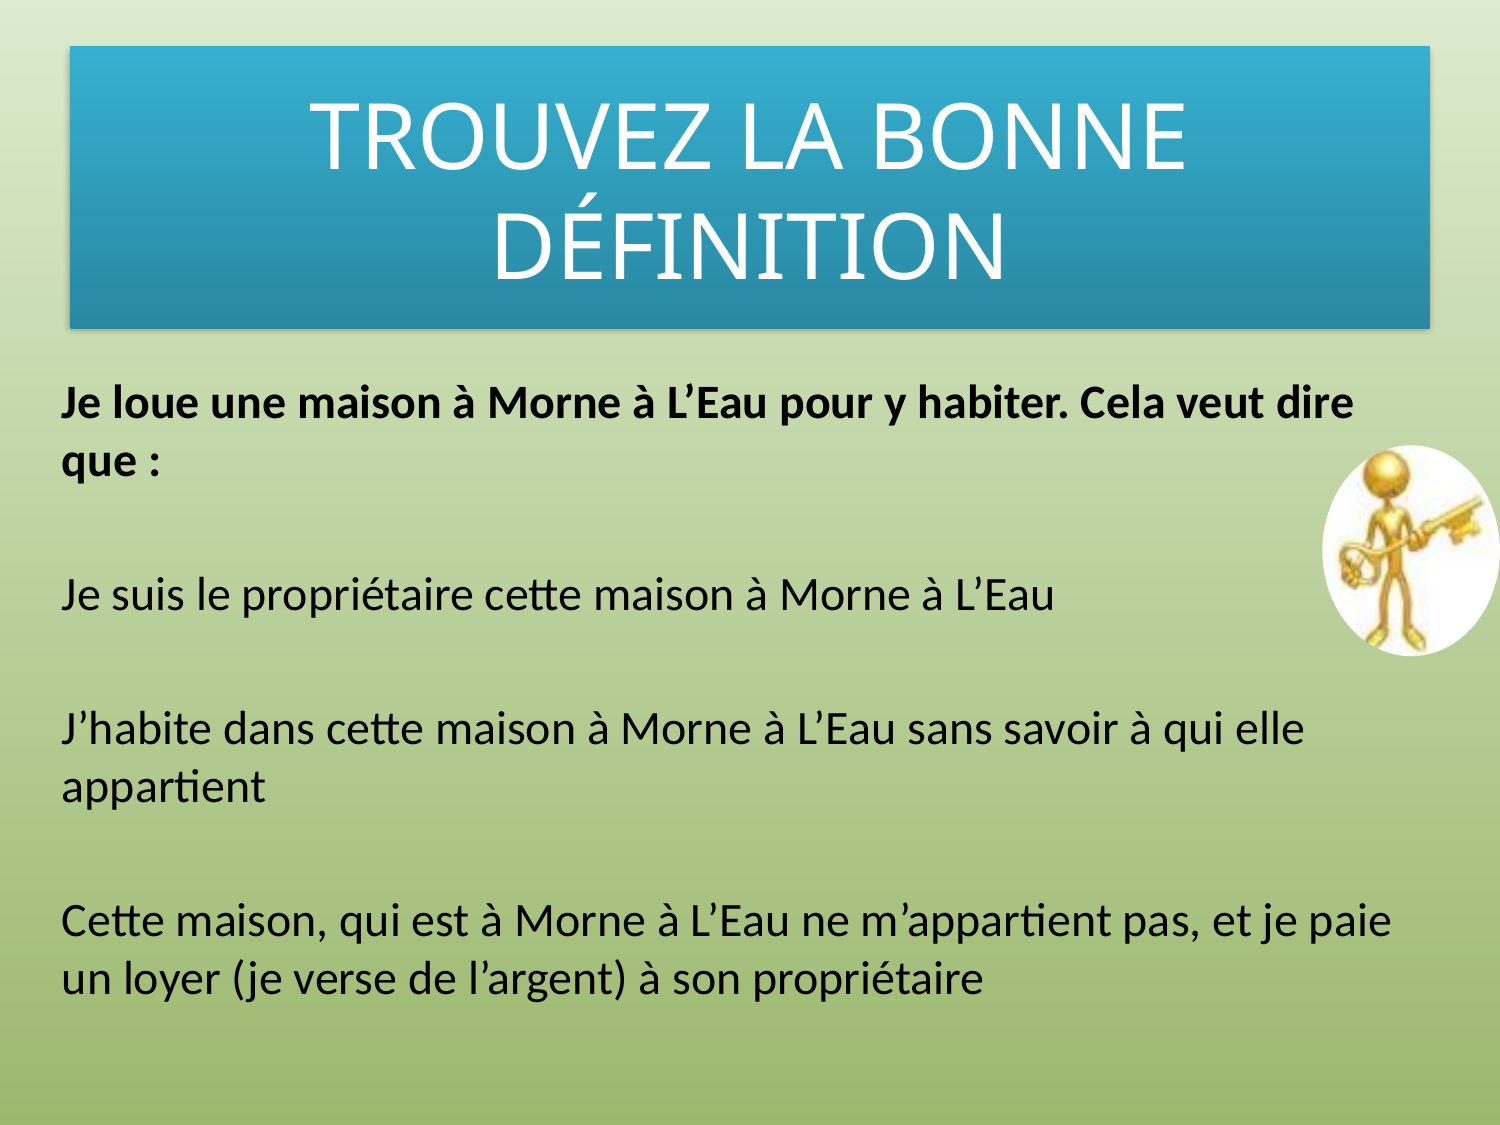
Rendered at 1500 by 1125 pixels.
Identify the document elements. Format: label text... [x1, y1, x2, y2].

title TROUVEZ LA BONNE DÉFINITION [70, 46, 1430, 329]
subtitle Je loue une maison à Morne à L’Eau pour y habiter. Cela veut dire que : Je suis le propriétaire cette maison à Morne à L’Eau J’habite dans cette maison à Morne à L’Eau sans savoir à qui elle appartient Cette maison, qui est à Morne à L’Eau ne m’appartient pas, et je paie un loyer (je verse de l’argent) à son propriétaire [46, 363, 1442, 1020]
picture [1322, 445, 1500, 657]
